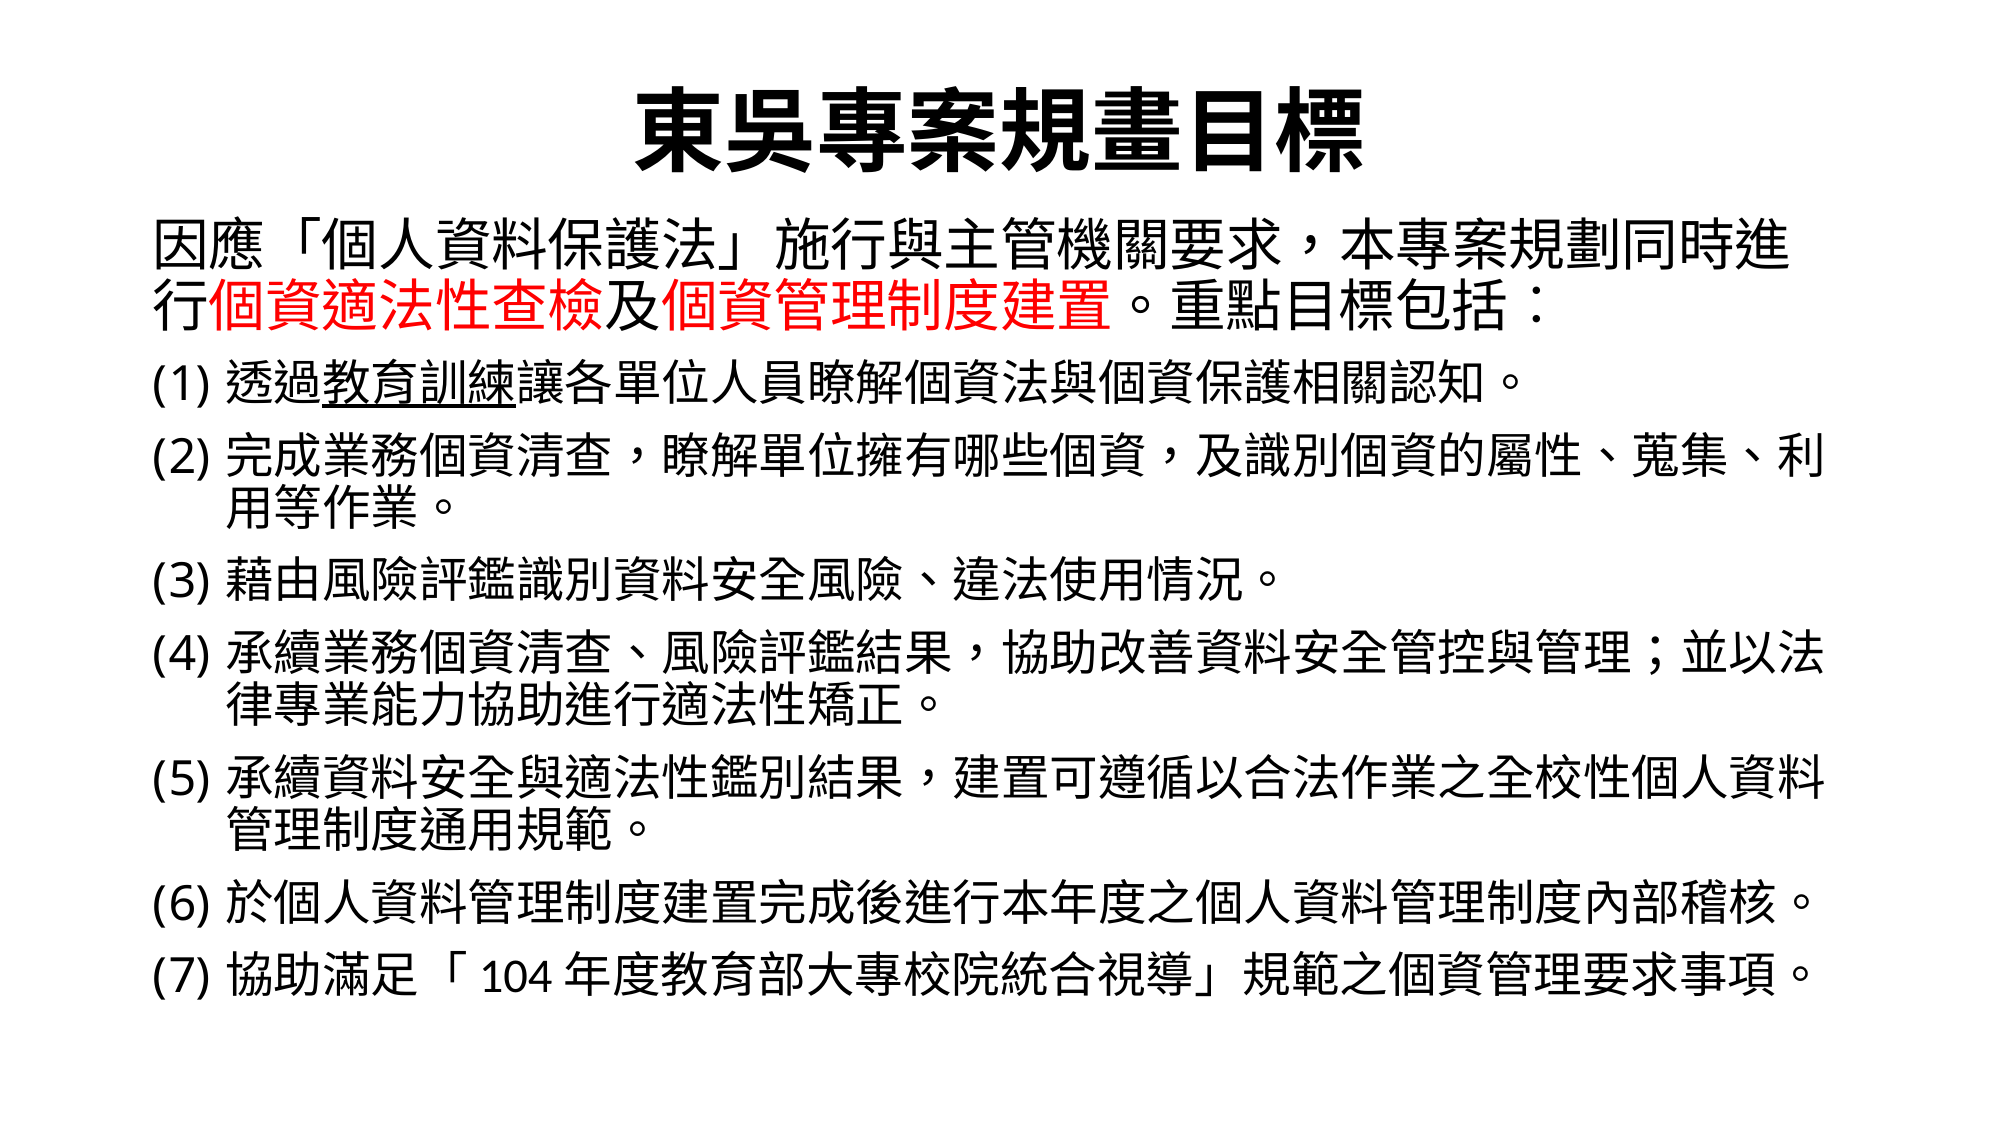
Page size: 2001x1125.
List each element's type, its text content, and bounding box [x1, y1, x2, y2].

list 因應「個人資料保護法」施行與主管機關要求，本專案規劃同時進行個資適法性查檢及個資管理制度建置。重點目標包括︰ 透過教育訓練讓各單位人員瞭解個資法與個資保護相關認知。 完成業務個資清查，瞭解單位擁有哪些個資，及識別個資的屬性、蒐集、利用等作業。 藉由風險評鑑識別資料安全風險、違法使用情況。 承續業務個資清查、風險評鑑結果，協助改善資料安全管控與管理；並以法律專業能力協助進行適法性矯正。 承續資料安全與適法性鑑別結果，建置可遵循以合法作業之全校性個人資料管理制度通用規範。 於個人資料管理制度建置完成後進行本年度之個人資料管理制度內部稽核。 協助滿足「104年度教育部大專校院統合視導」規範之個資管理要求事項。 [137, 209, 1863, 1014]
title 東吳專案規畫目標 [137, 59, 1863, 209]
